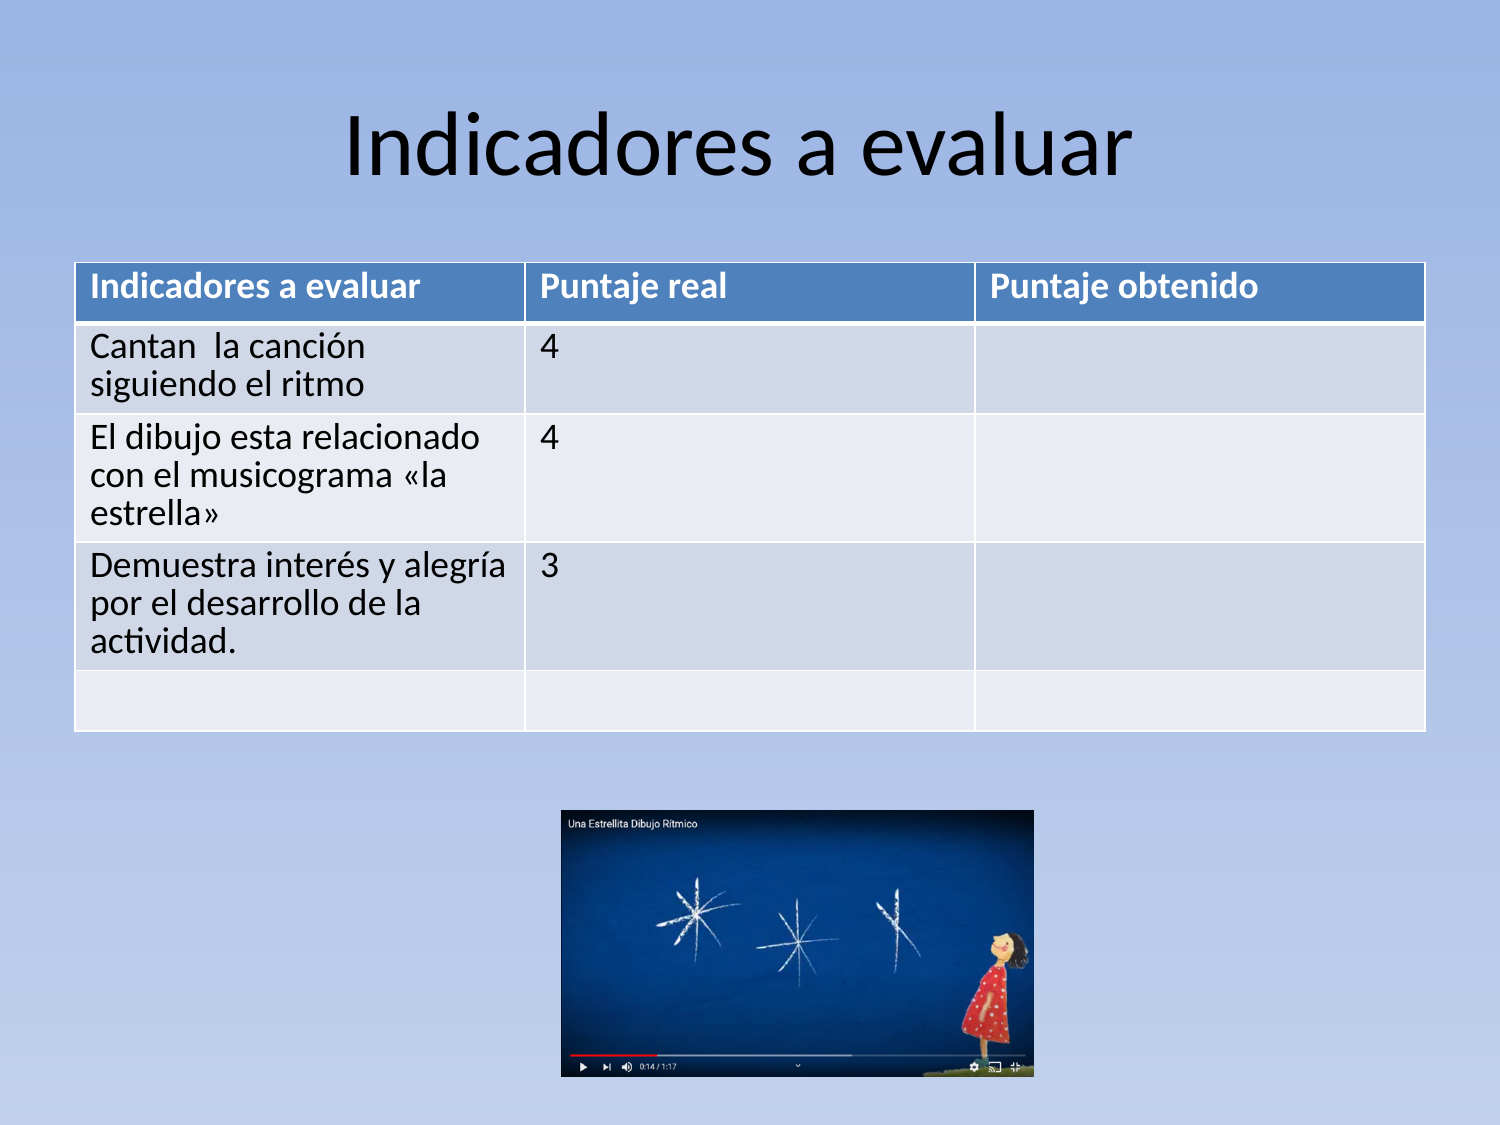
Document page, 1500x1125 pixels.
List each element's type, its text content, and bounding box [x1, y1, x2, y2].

table_cell 3 [526, 543, 974, 670]
table_cell Demuestra interés y alegría por el desarrollo de la actividad. [76, 543, 524, 670]
table_header Puntaje obtenido [976, 263, 1424, 321]
title Indicadores a evaluar [75, 45, 1425, 233]
table_cell El dibujo esta relacionado con el musicograma «la estrella» [76, 415, 524, 541]
table_cell Cantan la canción siguiendo el ritmo [76, 326, 524, 413]
table_cell [976, 543, 1424, 670]
table_cell 4 [526, 326, 974, 413]
table_cell [76, 671, 524, 730]
table_cell [976, 415, 1424, 541]
table_cell [526, 671, 974, 730]
table_cell [976, 671, 1424, 730]
table_header Indicadores a evaluar [76, 263, 524, 321]
table_cell 4 [526, 415, 974, 541]
table_cell [976, 326, 1424, 413]
picture [560, 810, 1034, 1077]
table_header Puntaje real [526, 263, 974, 321]
